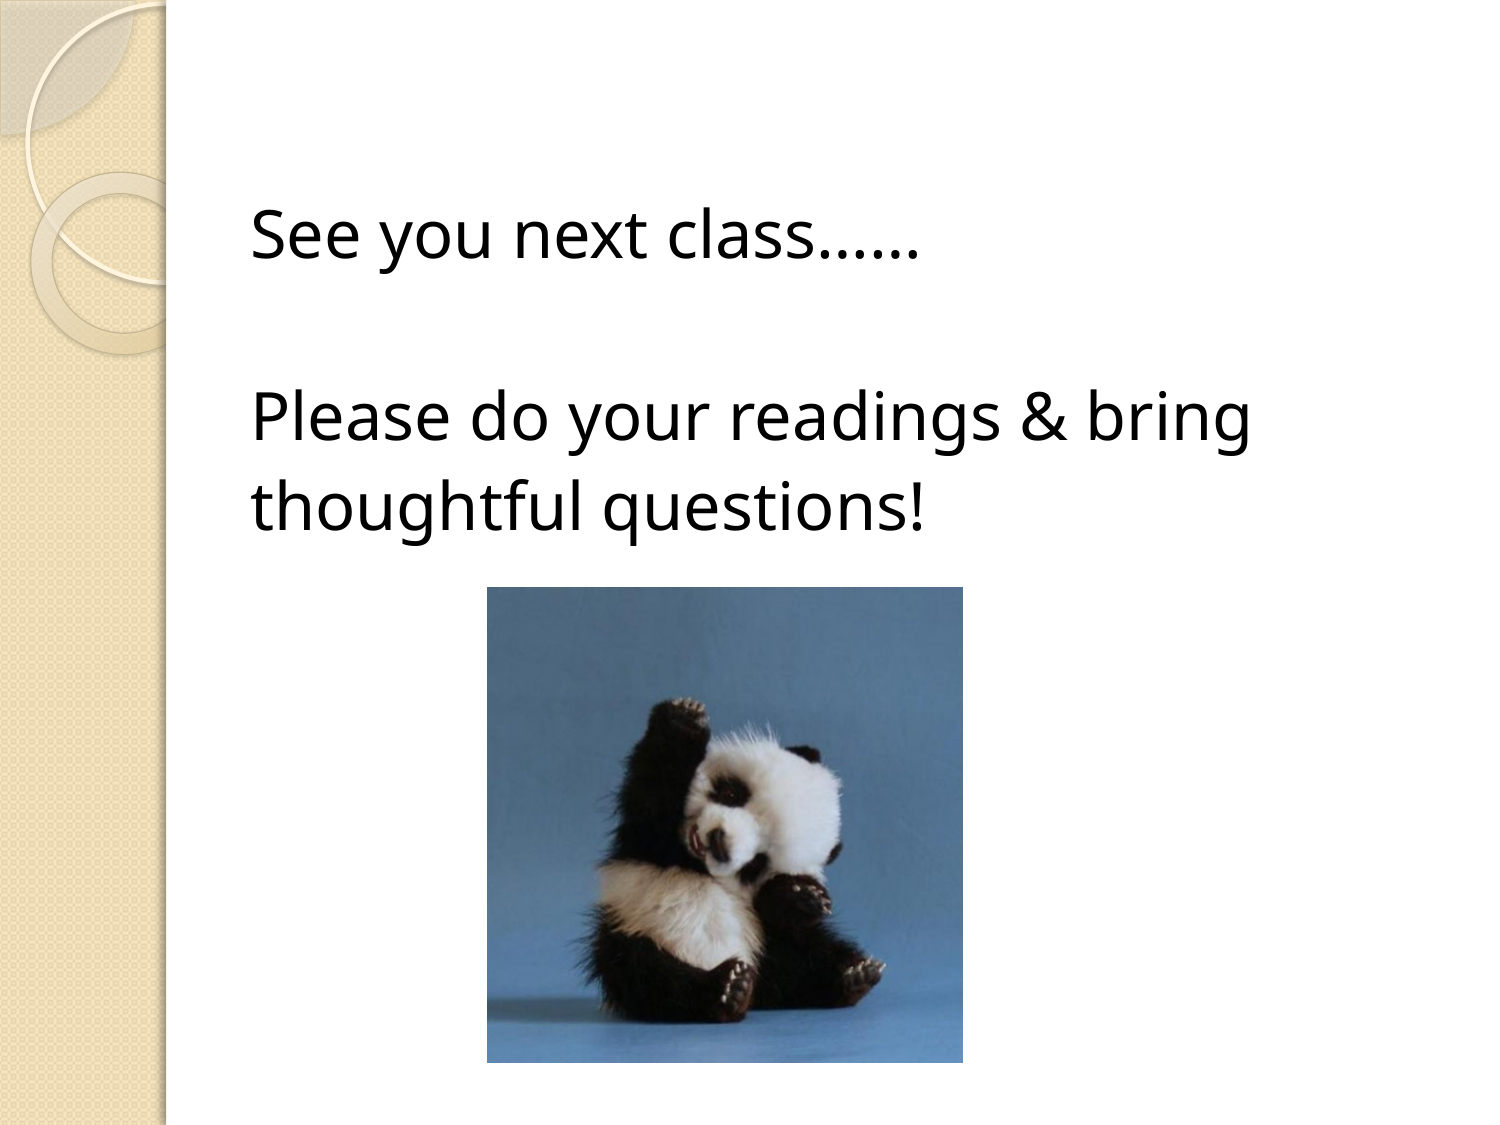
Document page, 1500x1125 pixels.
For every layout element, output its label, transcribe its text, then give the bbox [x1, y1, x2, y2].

title See you next class…… Please do your readings & bring thoughtful questions! [235, 87, 1466, 650]
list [487, 587, 963, 1063]
